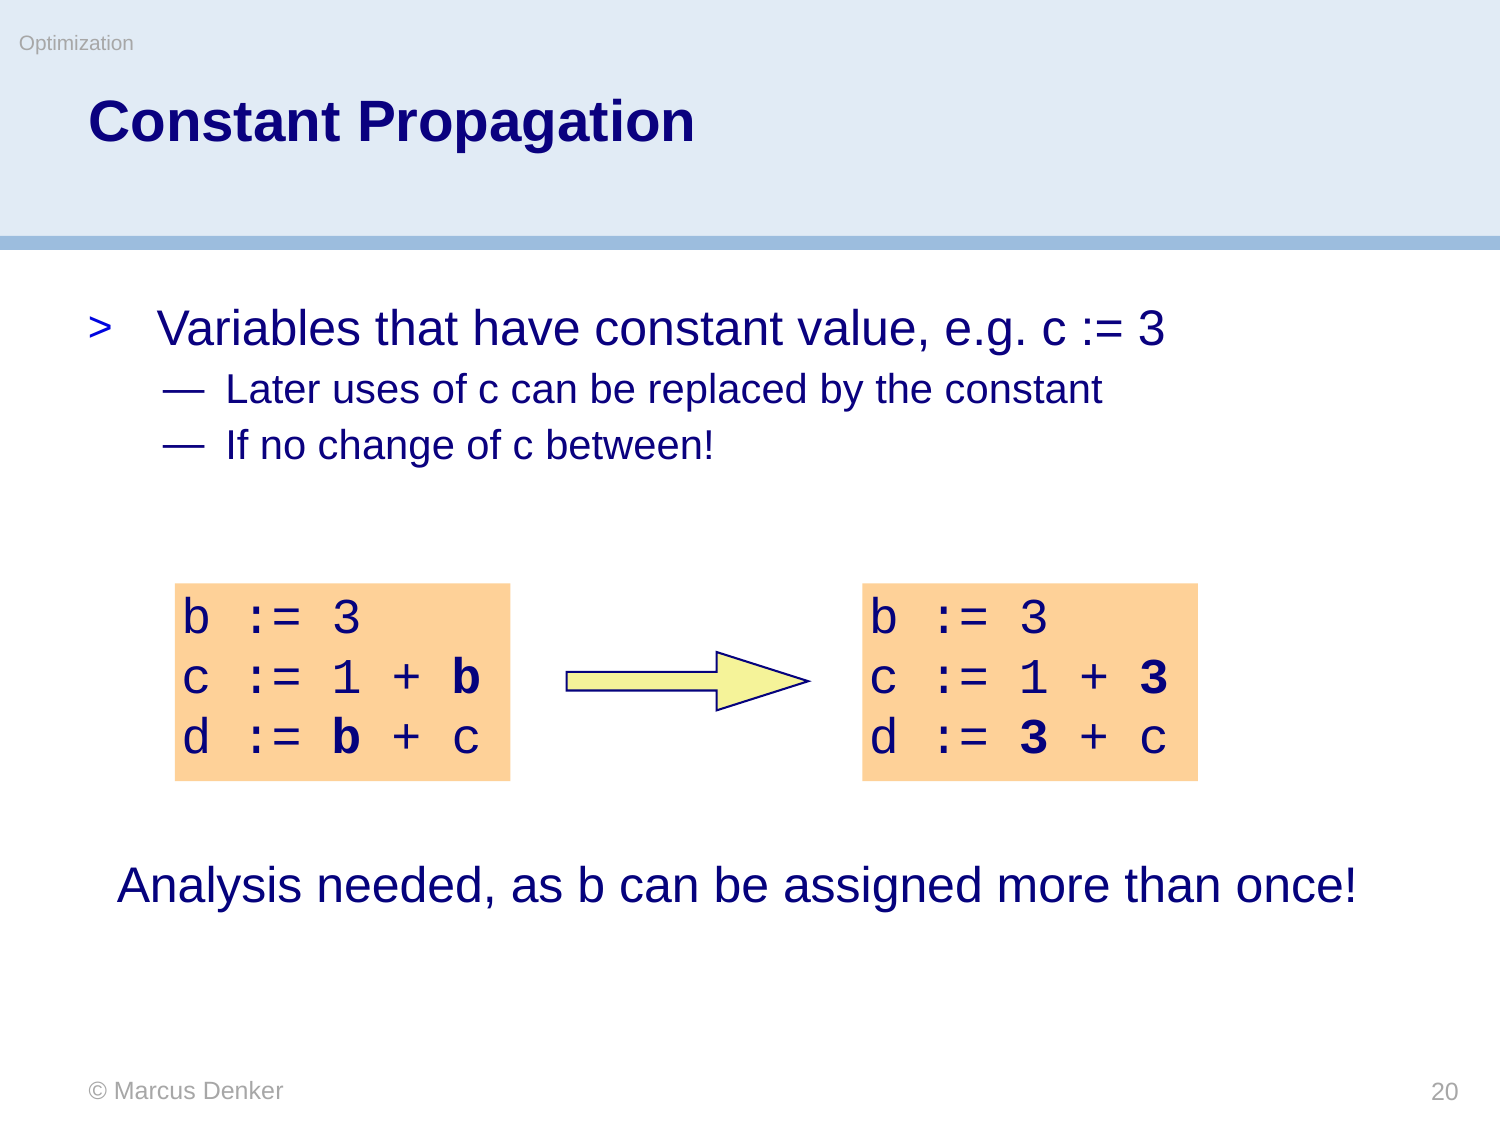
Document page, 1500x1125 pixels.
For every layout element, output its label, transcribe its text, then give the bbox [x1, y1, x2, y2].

text_box b := 3 c := 1 + 3 d := 3 + c [862, 583, 1198, 782]
slide_number 20 [1237, 1074, 1460, 1105]
text_box © Marcus Denker [88, 1074, 714, 1104]
list Variables that have constant value, e.g. c := 3 Later uses of c can be replaced by the constant If no change of c between! [87, 259, 1414, 521]
text_box Analysis needed, as b can be assigned more than once! [110, 852, 1390, 930]
text_box [566, 652, 809, 711]
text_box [0, 235, 1500, 251]
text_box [0, 0, 1500, 235]
text_box b := 3 c := 1 + b d := b + c [174, 583, 511, 782]
